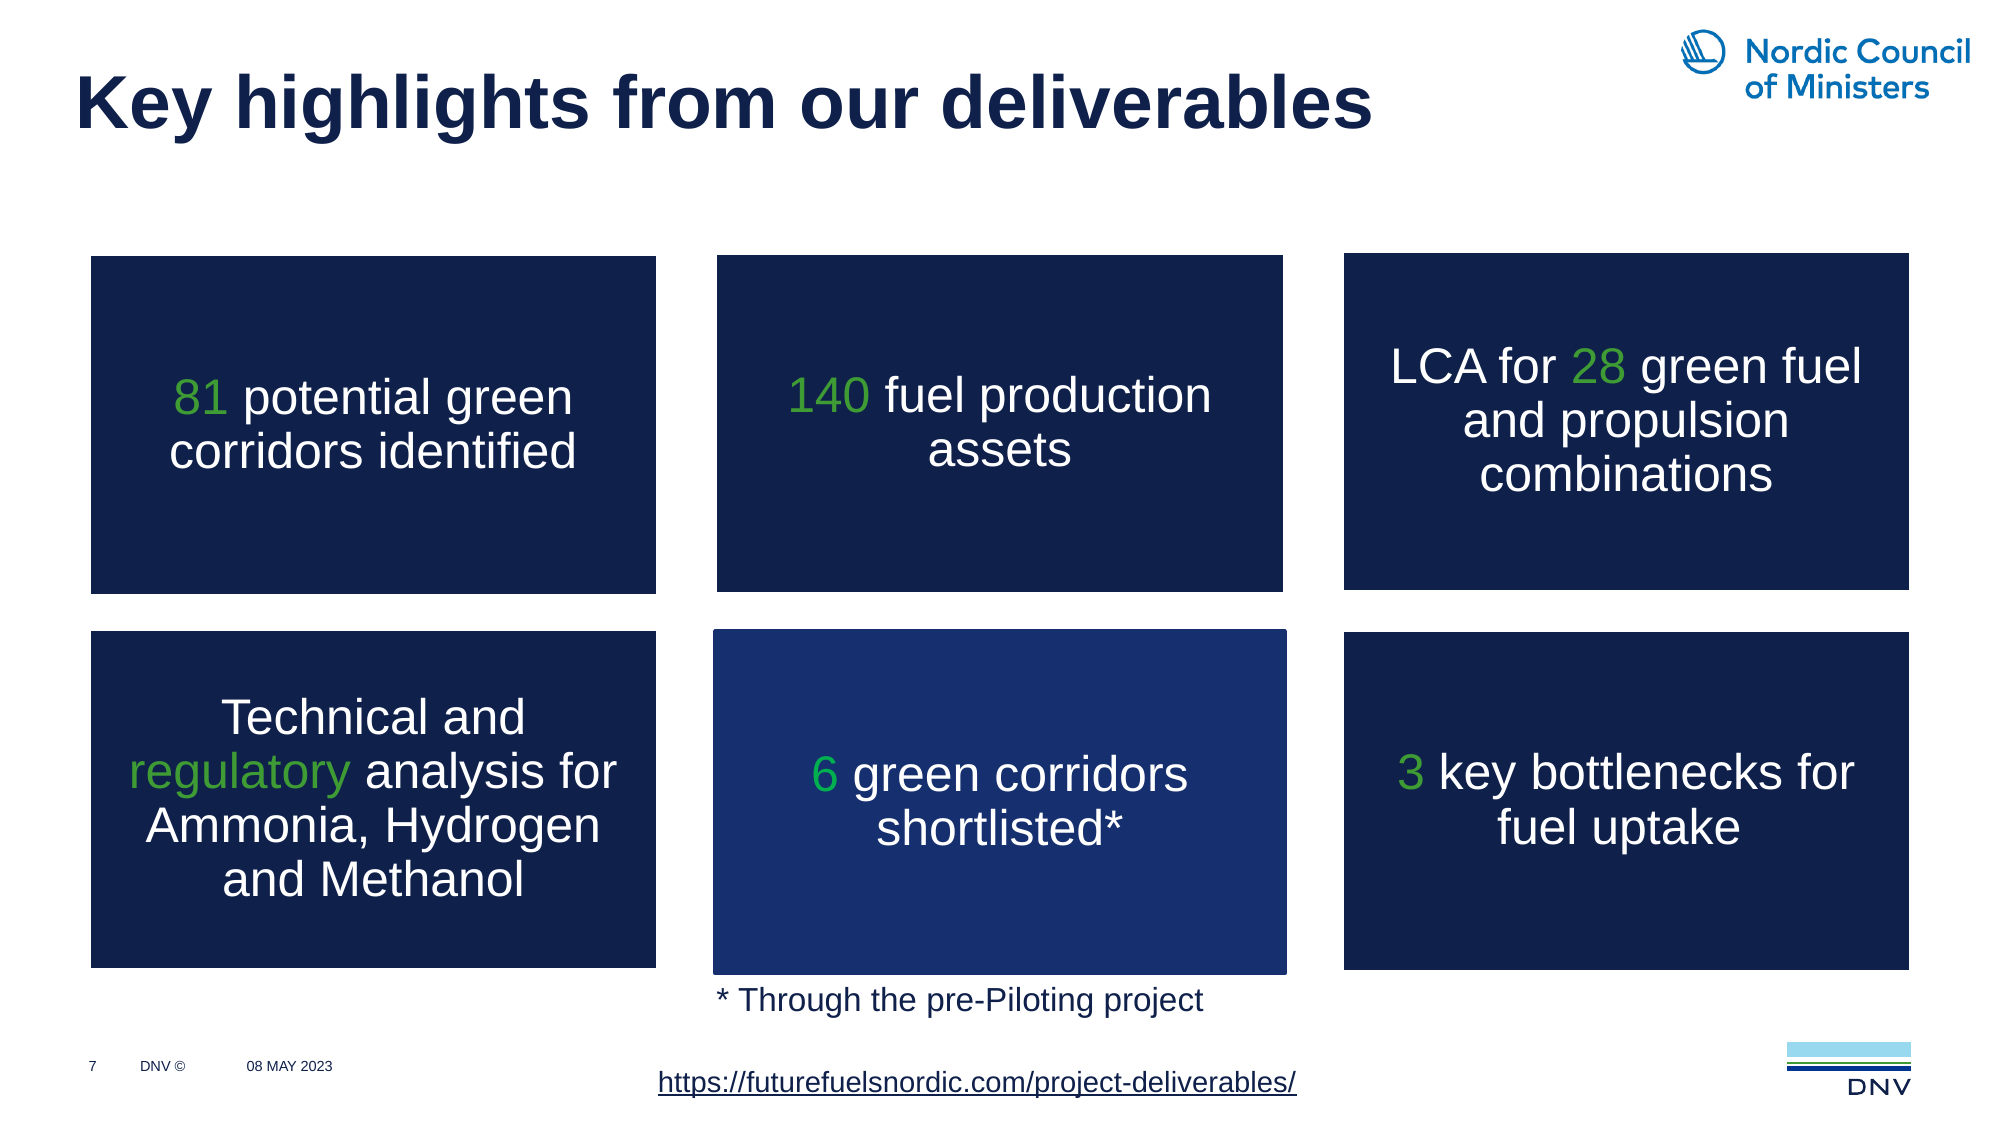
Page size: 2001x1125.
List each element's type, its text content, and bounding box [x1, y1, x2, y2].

picture [1669, 14, 1981, 116]
slide_number 7 [88, 1066, 133, 1082]
title Key highlights from our deliverables [75, 68, 1899, 222]
text_box https://futurefuelsnordic.com/project-deliverables/ [643, 1068, 1731, 1106]
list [88, 189, 1912, 1057]
